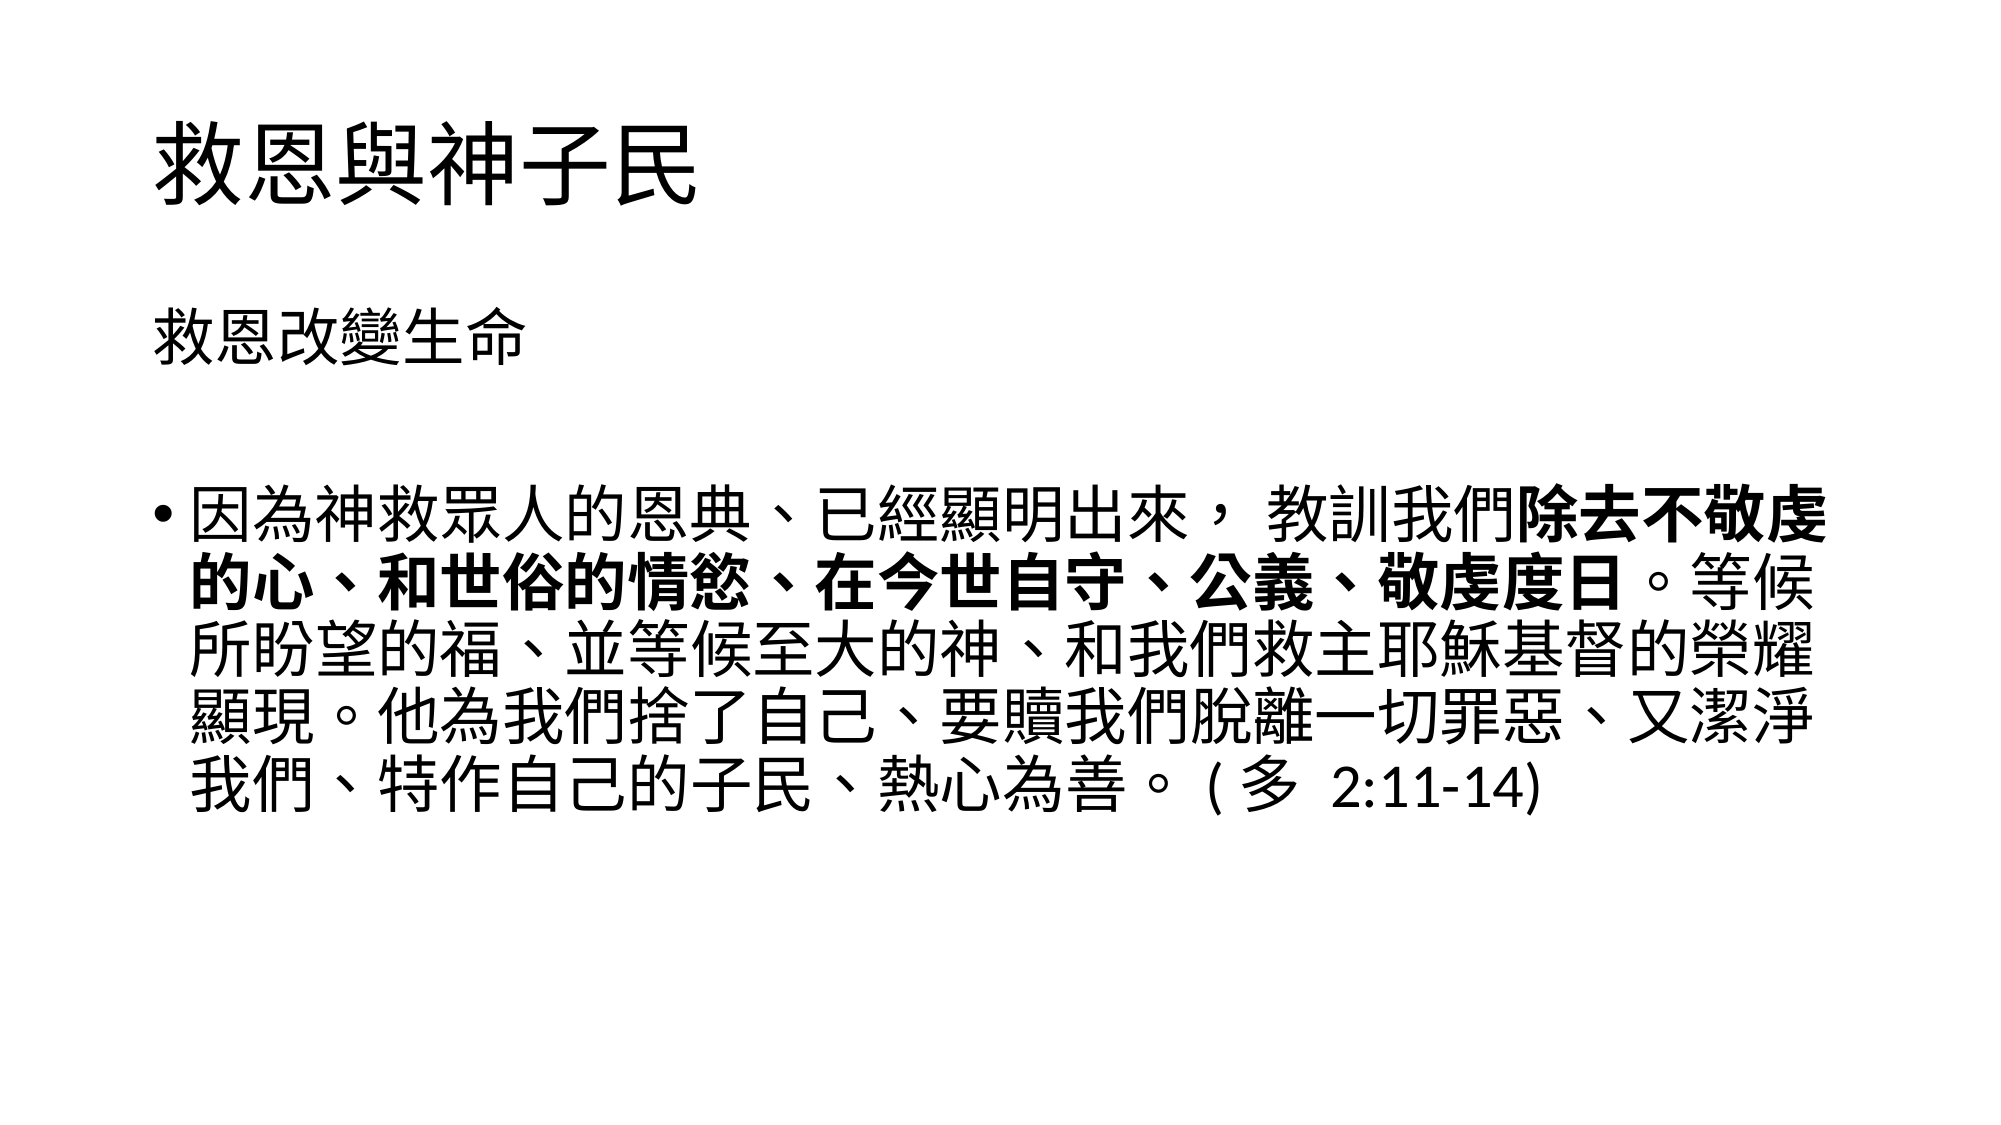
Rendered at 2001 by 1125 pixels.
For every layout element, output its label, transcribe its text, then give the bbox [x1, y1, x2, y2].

title 救恩與神子民 [137, 59, 1863, 278]
list 救恩改變生命 因為神救眾人的恩典、已經顯明出來， 教訓我們除去不敬虔的心、和世俗的情慾、在今世自守、公義、敬虔度日。等候所盼望的福、並等候至大的神、和我們救主耶穌基督的榮耀顯現。他為我們捨了自己、要贖我們脫離一切罪惡、又潔淨我們、特作自己的子民、熱心為善。(多 2:11-14) [137, 299, 1863, 1014]
